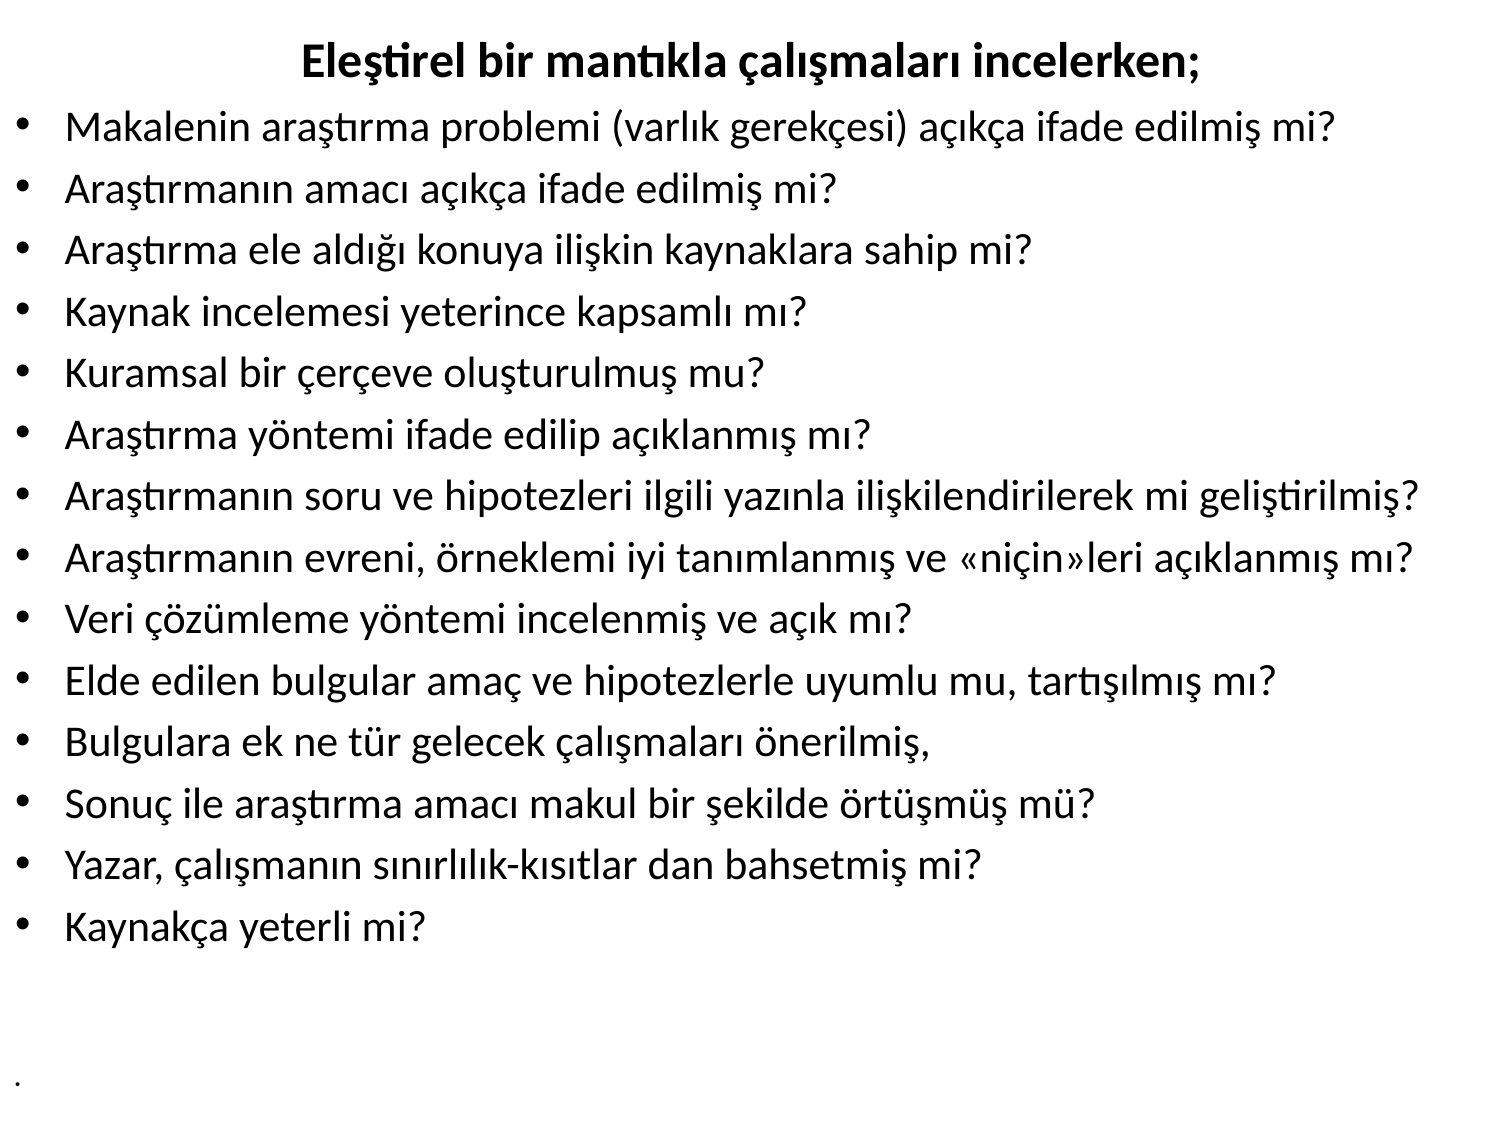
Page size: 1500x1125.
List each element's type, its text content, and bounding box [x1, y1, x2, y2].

title Eleştirel bir mantıkla çalışmaları incelerken; [76, 0, 1427, 90]
list Makalenin araştırma problemi (varlık gerekçesi) açıkça ifade edilmiş mi? Araştırmanın amacı açıkça ifade edilmiş mi? Araştırma ele aldığı konuya ilişkin kaynaklara sahip mi? Kaynak incelemesi yeterince kapsamlı mı? Kuramsal bir çerçeve oluşturulmuş mu? Araştırma yöntemi ifade edilip açıklanmış mı? Araştırmanın soru ve hipotezleri ilgili yazınla ilişkilendirilerek mi geliştirilmiş? Araştırmanın evreni, örneklemi iyi tanımlanmış ve «niçin»leri açıklanmış mı? Veri çözümleme yöntemi incelenmiş ve açık mı? Elde edilen bulgular amaç ve hipotezlerle uyumlu mu, tartışılmış mı? Bulgulara ek ne tür gelecek çalışmaları önerilmiş, Sonuç ile araştırma amacı makul bir şekilde örtüşmüş mü? Yazar, çalışmanın sınırlılık-kısıtlar dan bahsetmiş mi? Kaynakça yeterli mi? [0, 90, 1500, 1125]
